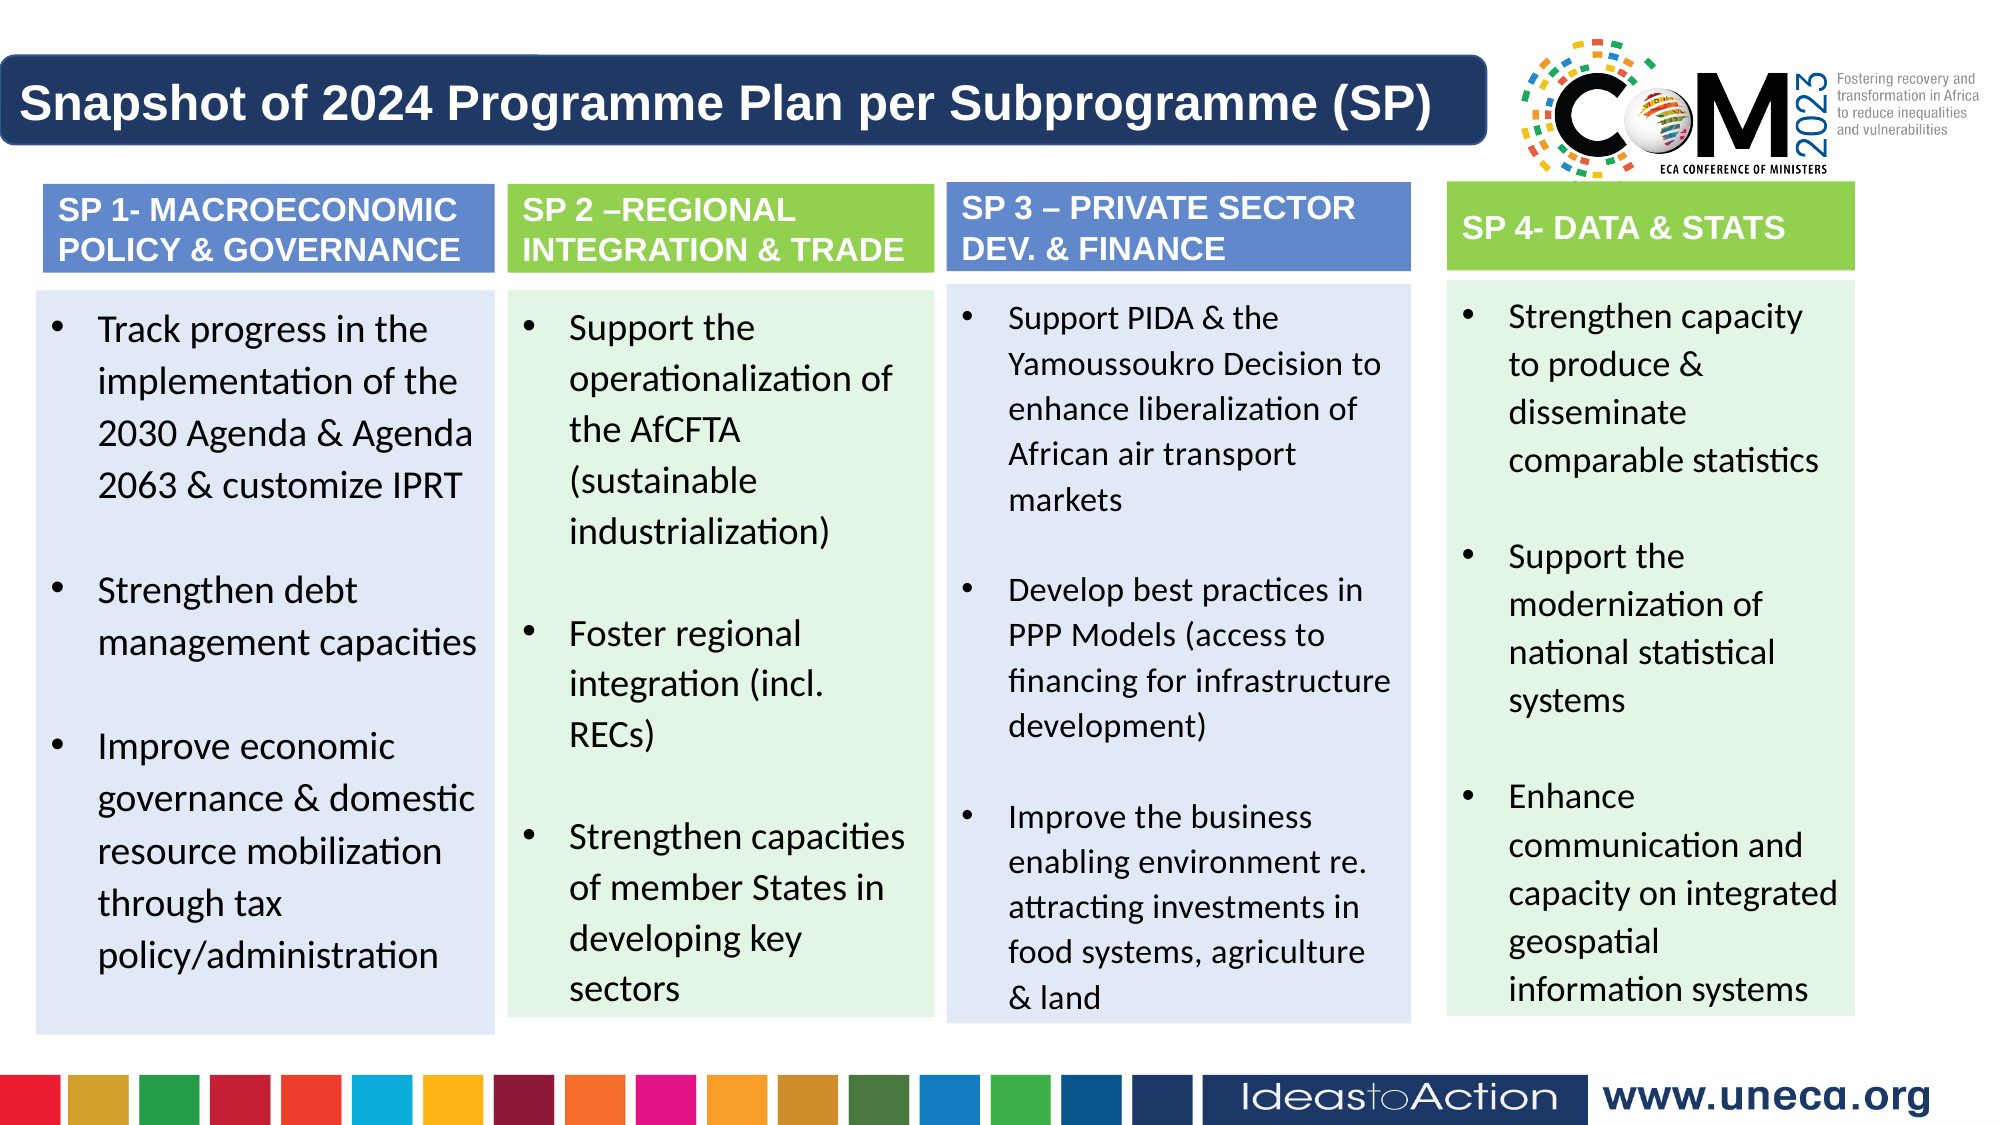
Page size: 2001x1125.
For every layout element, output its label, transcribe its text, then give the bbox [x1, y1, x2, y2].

text_box Support PIDA & the Yamoussoukro Decision to enhance liberalization of African air transport markets Develop best practices in PPP Models (access to financing for infrastructure development) Improve the business enabling environment re. attracting investments in food systems, agriculture & land [946, 284, 1411, 1024]
picture [1521, 39, 1983, 191]
text_box Title [272, 180, 1293, 241]
text_box Track progress in the implementation of the 2030 Agenda & Agenda 2063 & customize IPRT Strengthen debt management capacities Improve economic governance & domestic resource mobilization through tax policy/administration [35, 290, 495, 1035]
text_box SP 4- DATA & STATS [1446, 180, 1856, 271]
text_box Strengthen capacity to produce & disseminate comparable statistics Support the modernization of national statistical systems Enhance communication and capacity on integrated geospatial information systems [1447, 280, 1856, 1016]
text_box SP 1- MACROECONOMIC POLICY & GOVERNANCE [42, 183, 496, 274]
picture [0, 1065, 2000, 1125]
text_box Snapshot of 2024 Programme Plan per Subprogramme (SP) [0, 54, 1488, 146]
text_box Support the operationalization of the AfCFTA (sustainable industrialization) Foster regional integration (incl. RECs) Strengthen capacities of member States in developing key sectors [507, 290, 935, 1017]
text_box SP 3 – PRIVATE SECTOR DEV. & FINANCE [946, 181, 1412, 272]
text_box SP 2 –REGIONAL INTEGRATION & TRADE [507, 183, 935, 274]
